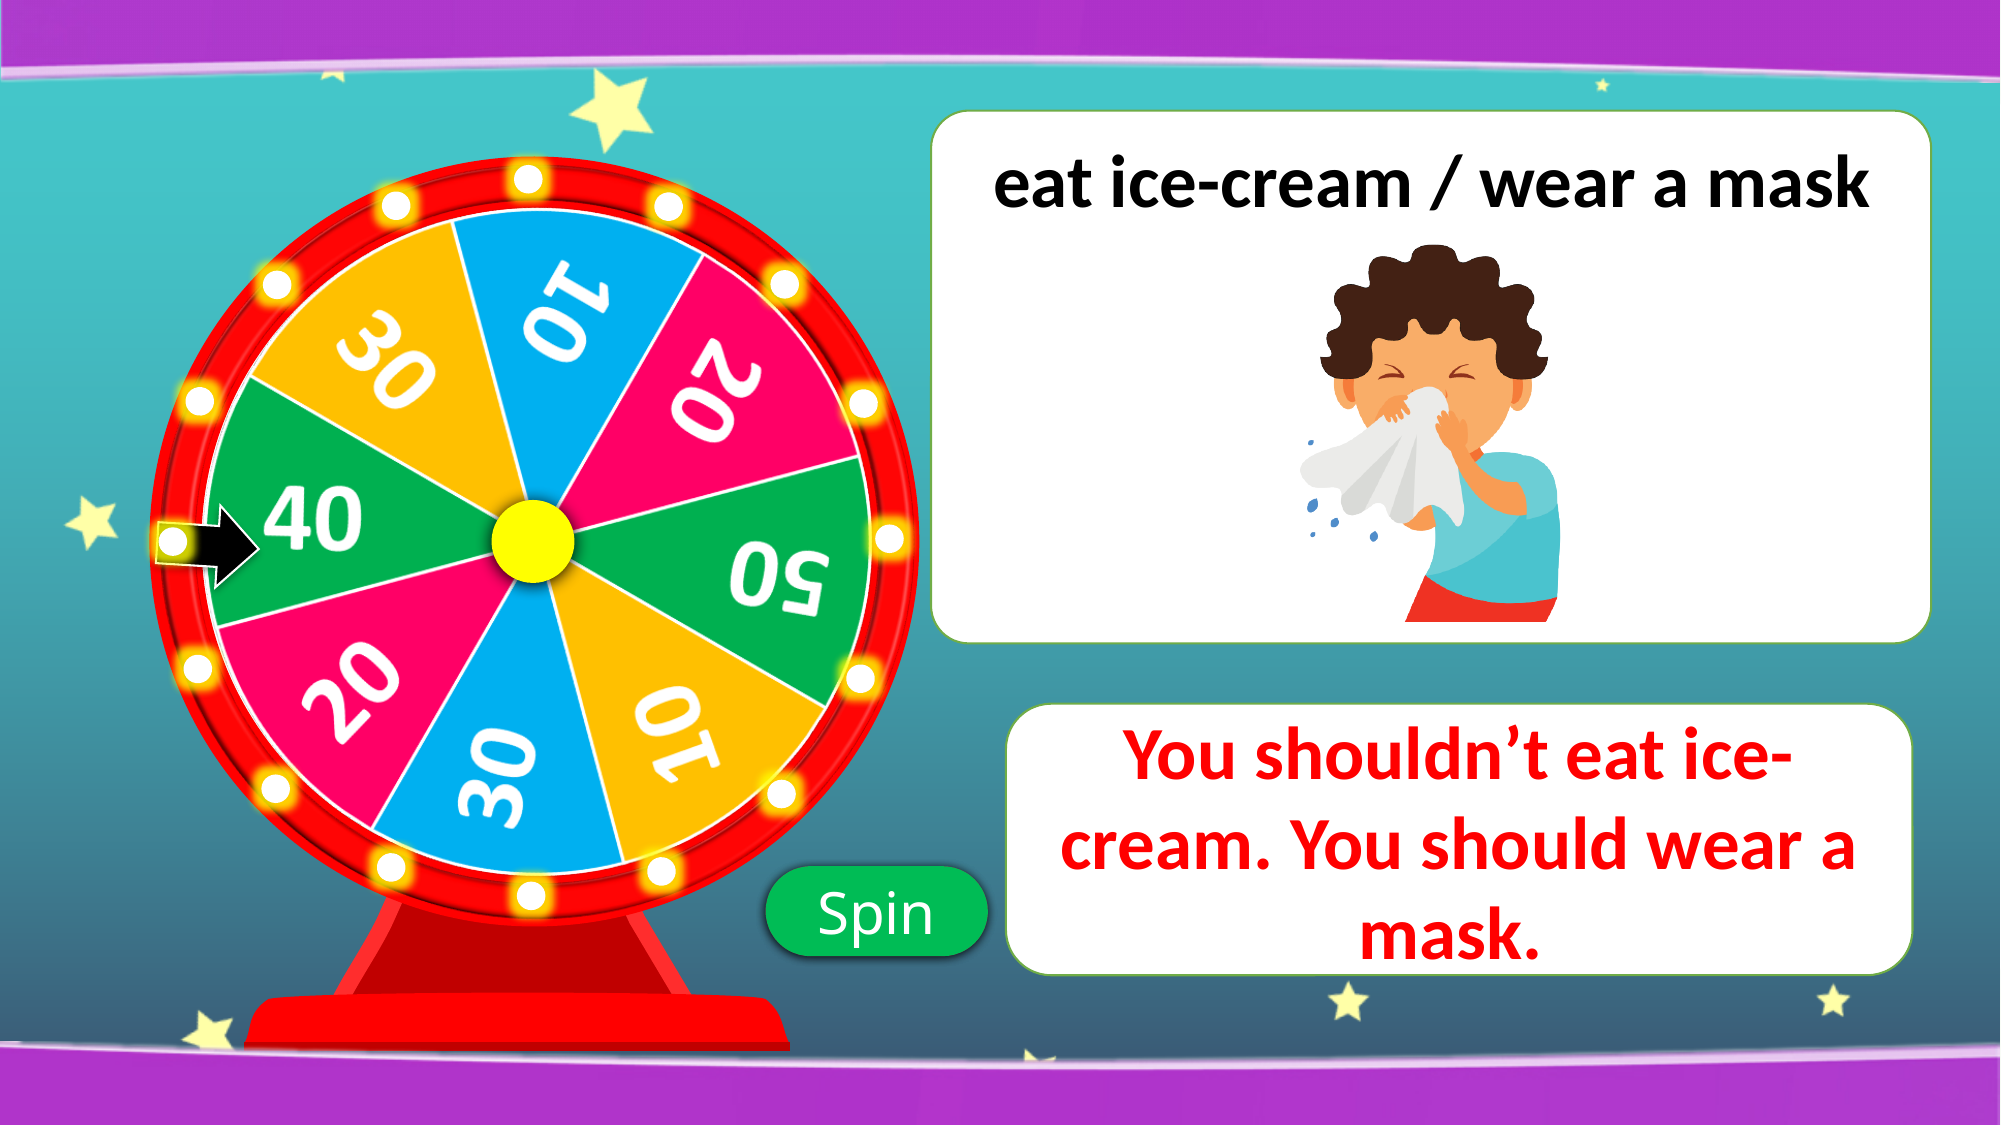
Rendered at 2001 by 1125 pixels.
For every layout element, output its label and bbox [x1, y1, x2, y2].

text_box [244, 920, 790, 1041]
picture [0, 0, 2001, 1125]
